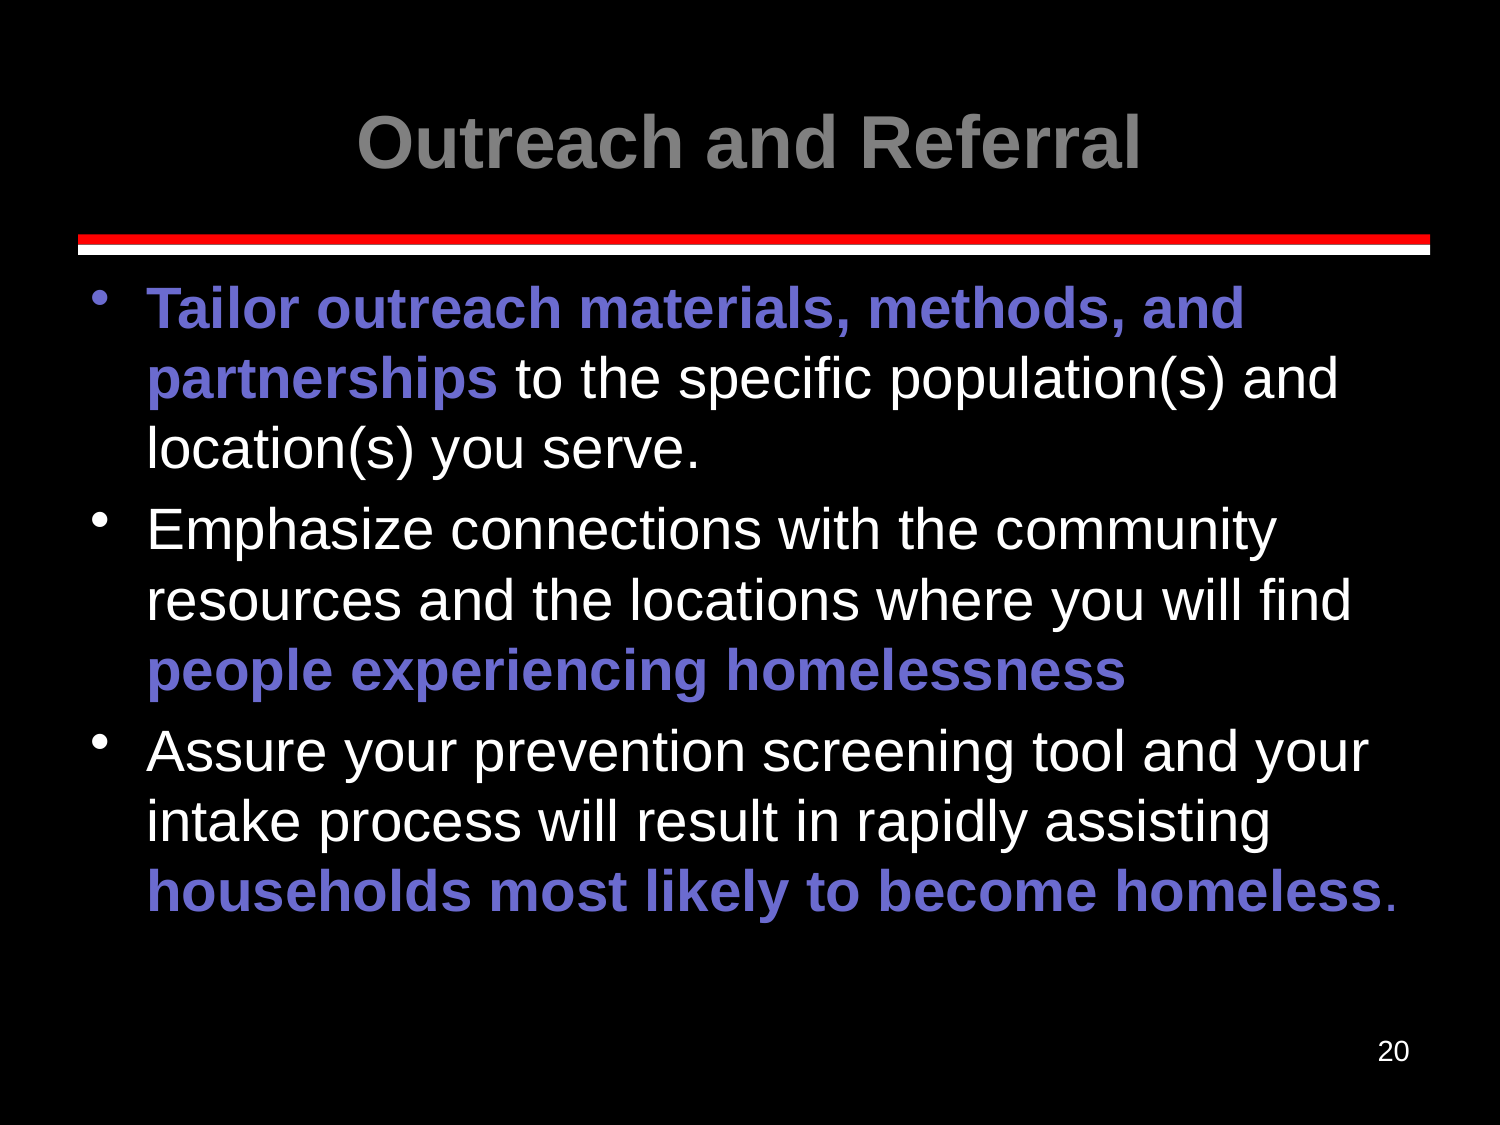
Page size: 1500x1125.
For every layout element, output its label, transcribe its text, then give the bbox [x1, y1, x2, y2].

title Outreach and Referral [74, 44, 1426, 233]
list Tailor outreach materials, methods, and partnerships to the specific population(s) and location(s) you serve. Emphasize connections with the community resources and the locations where you will find people experiencing homelessness Assure your prevention screening tool and your intake process will result in rapidly assisting households most likely to become homeless. [74, 262, 1426, 1006]
slide_number 20 [1074, 1024, 1425, 1103]
